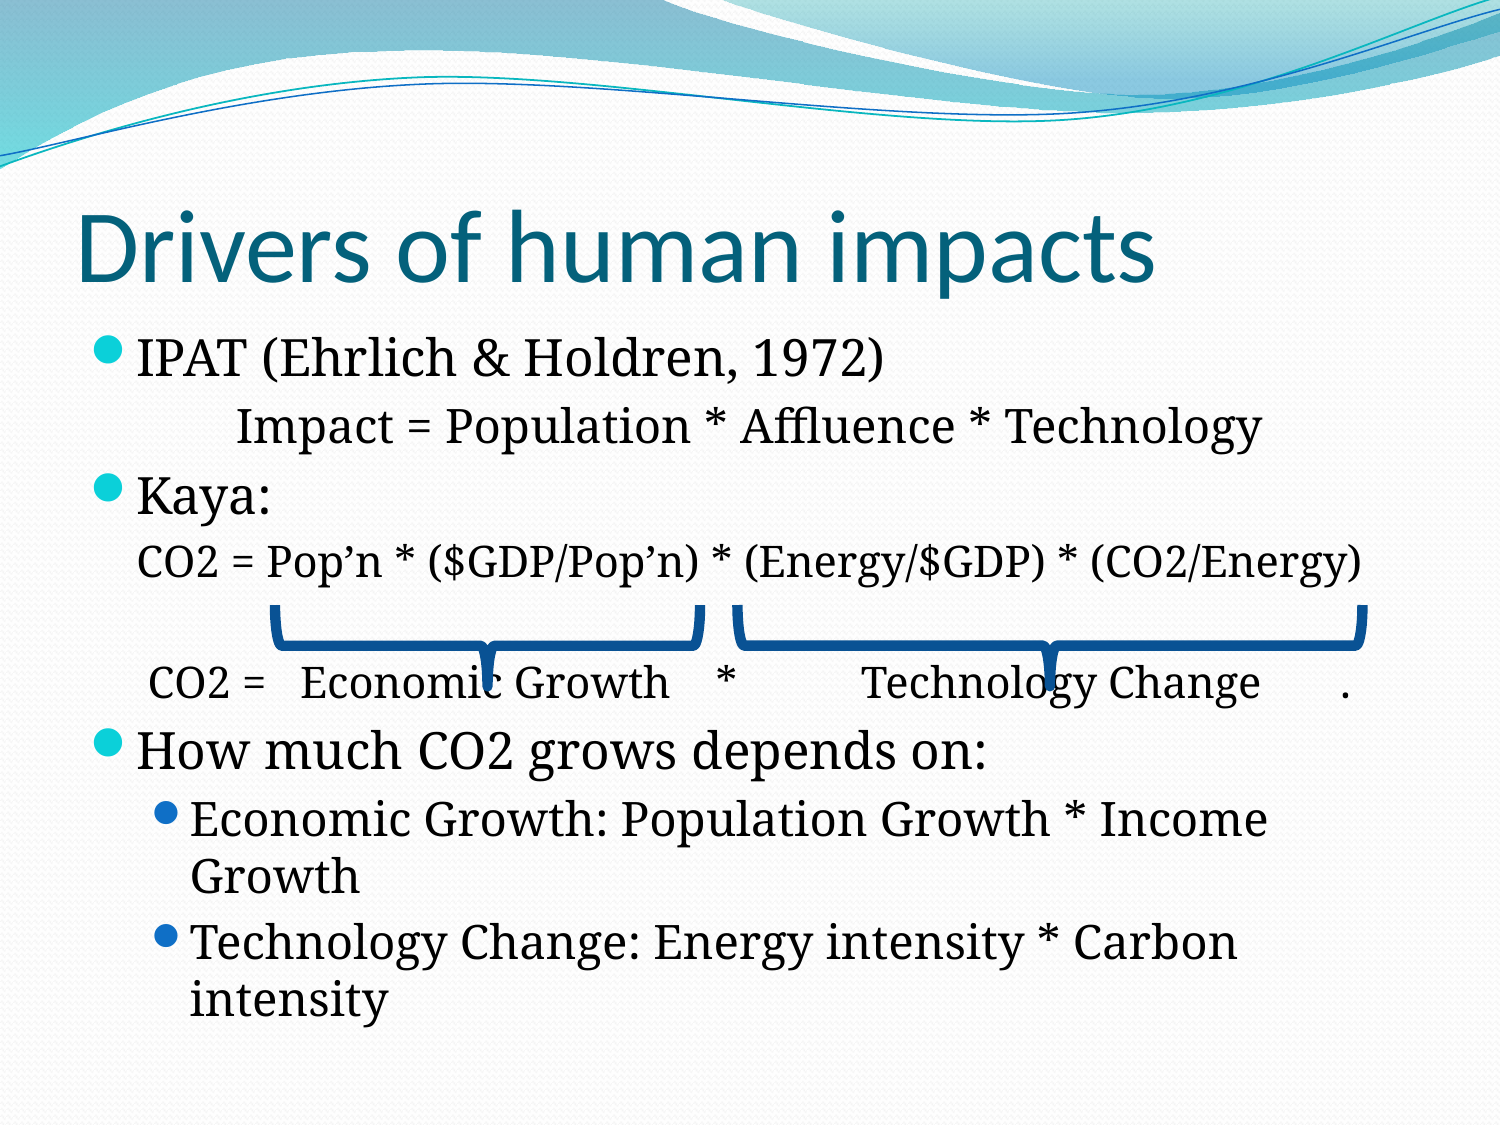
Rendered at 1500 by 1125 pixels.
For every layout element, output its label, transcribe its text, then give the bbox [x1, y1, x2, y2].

title Drivers of human impacts [75, 115, 1425, 303]
text_box [736, 605, 1364, 688]
text_box [274, 605, 701, 688]
list IPAT (Ehrlich & Holdren, 1972) Impact = Population * Affluence * Technology Kaya: CO2 = Pop’n * ($GDP/Pop’n) * (Energy/$GDP) * (CO2/Energy) CO2 = Economic Growth * Technology Change . How much CO2 grows depends on: Economic Growth: Population Growth * Income Growth Technology Change: Energy intensity * Carbon intensity [75, 317, 1425, 1038]
